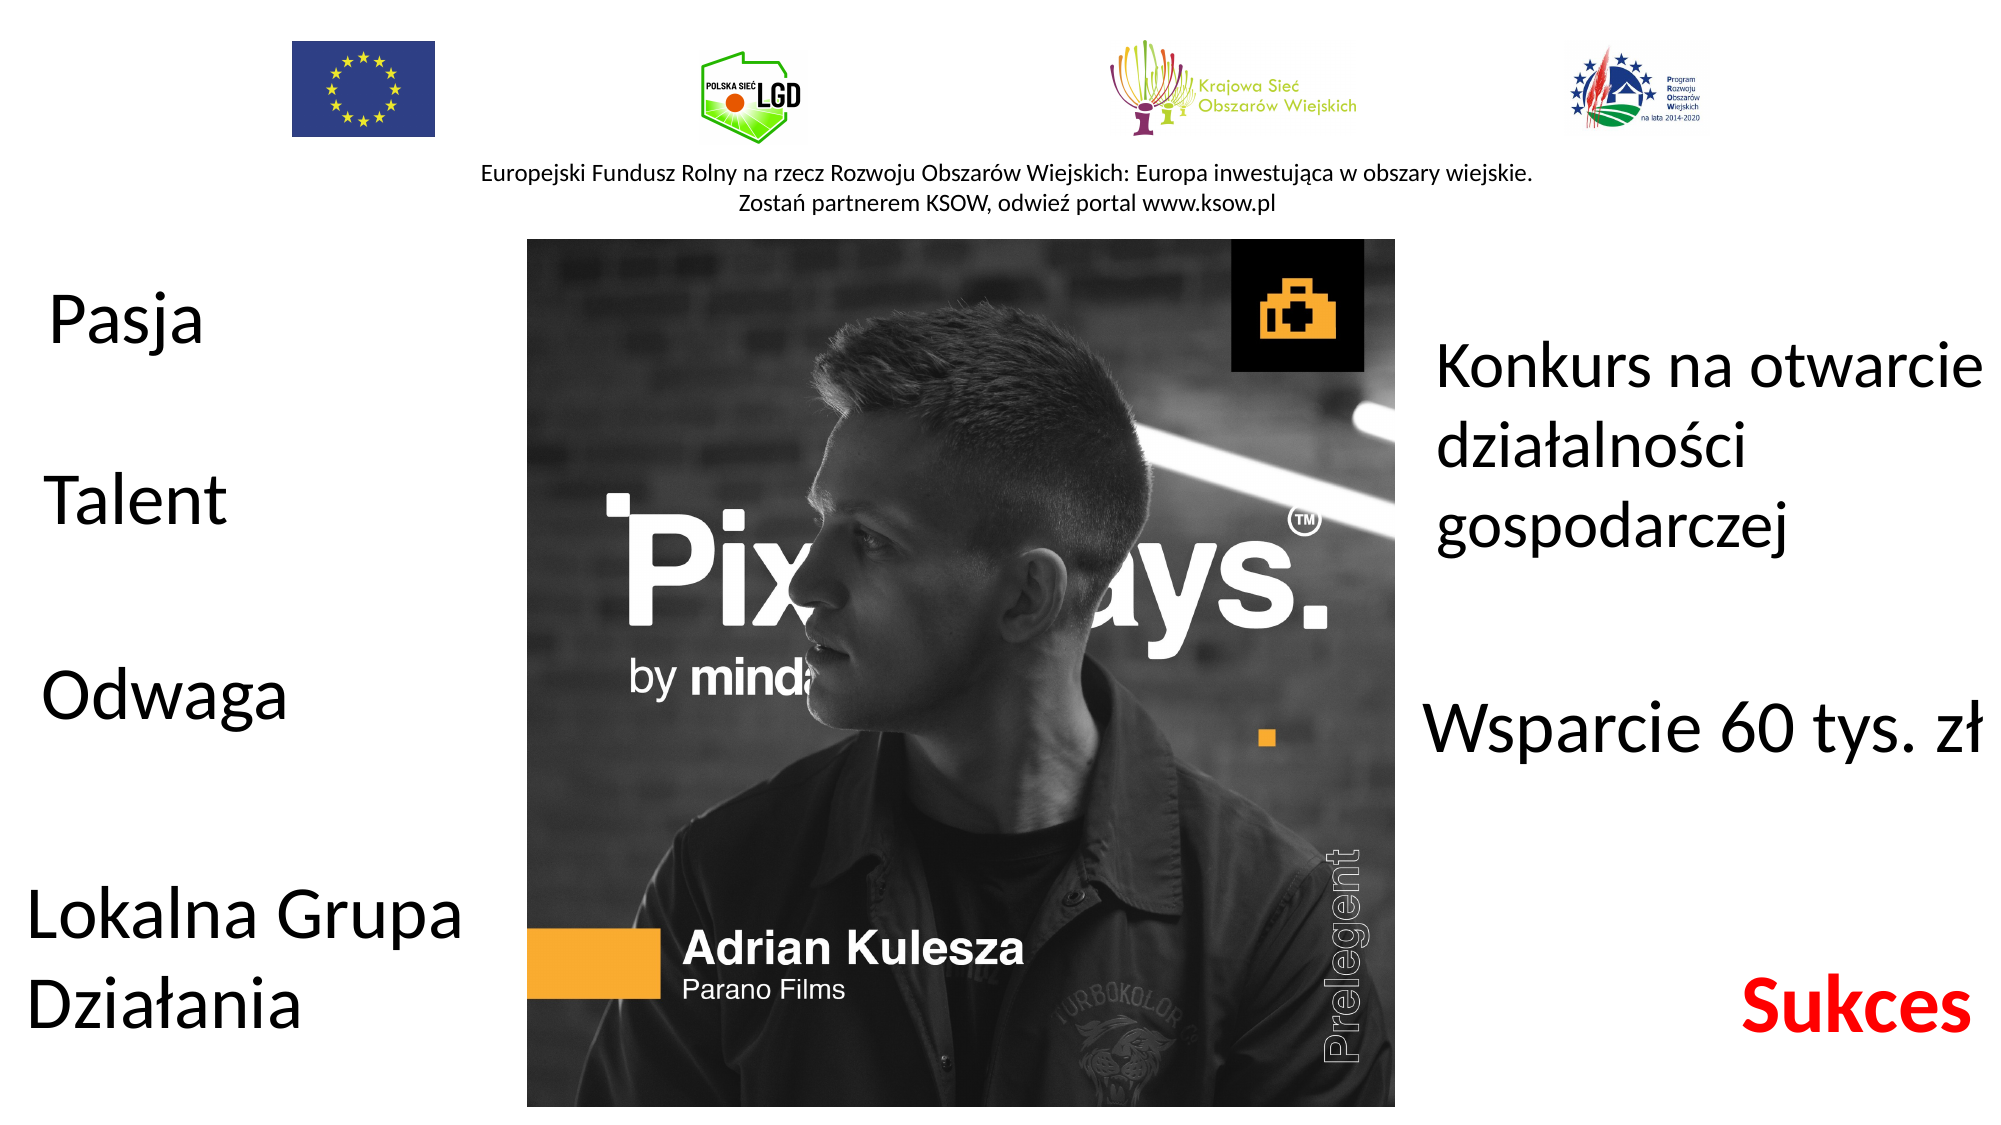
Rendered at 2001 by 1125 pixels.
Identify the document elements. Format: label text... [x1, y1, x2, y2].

text_box Europejski Fundusz Rolny na rzecz Rozwoju Obszarów Wiejskich: Europa inwestująca w obszary wiejskie. Zostań partnerem KSOW, odwieź portal www.ksow.pl [62, 149, 1954, 224]
picture [292, 41, 435, 137]
text_box Wsparcie 60 tys. zł [1407, 670, 2000, 775]
picture [1109, 40, 1356, 136]
text_box Odwaga [27, 637, 382, 743]
text_box Konkurs na otwarcie działalności gospodarczej [1421, 313, 2000, 568]
picture [699, 49, 808, 145]
text_box Talent [29, 442, 316, 547]
text_box Lokalna Grupa Działania [12, 855, 527, 1051]
picture [1563, 40, 1710, 136]
picture [527, 239, 1395, 1107]
text_box Sukces [1421, 941, 1988, 1057]
text_box Pasja [34, 261, 389, 366]
